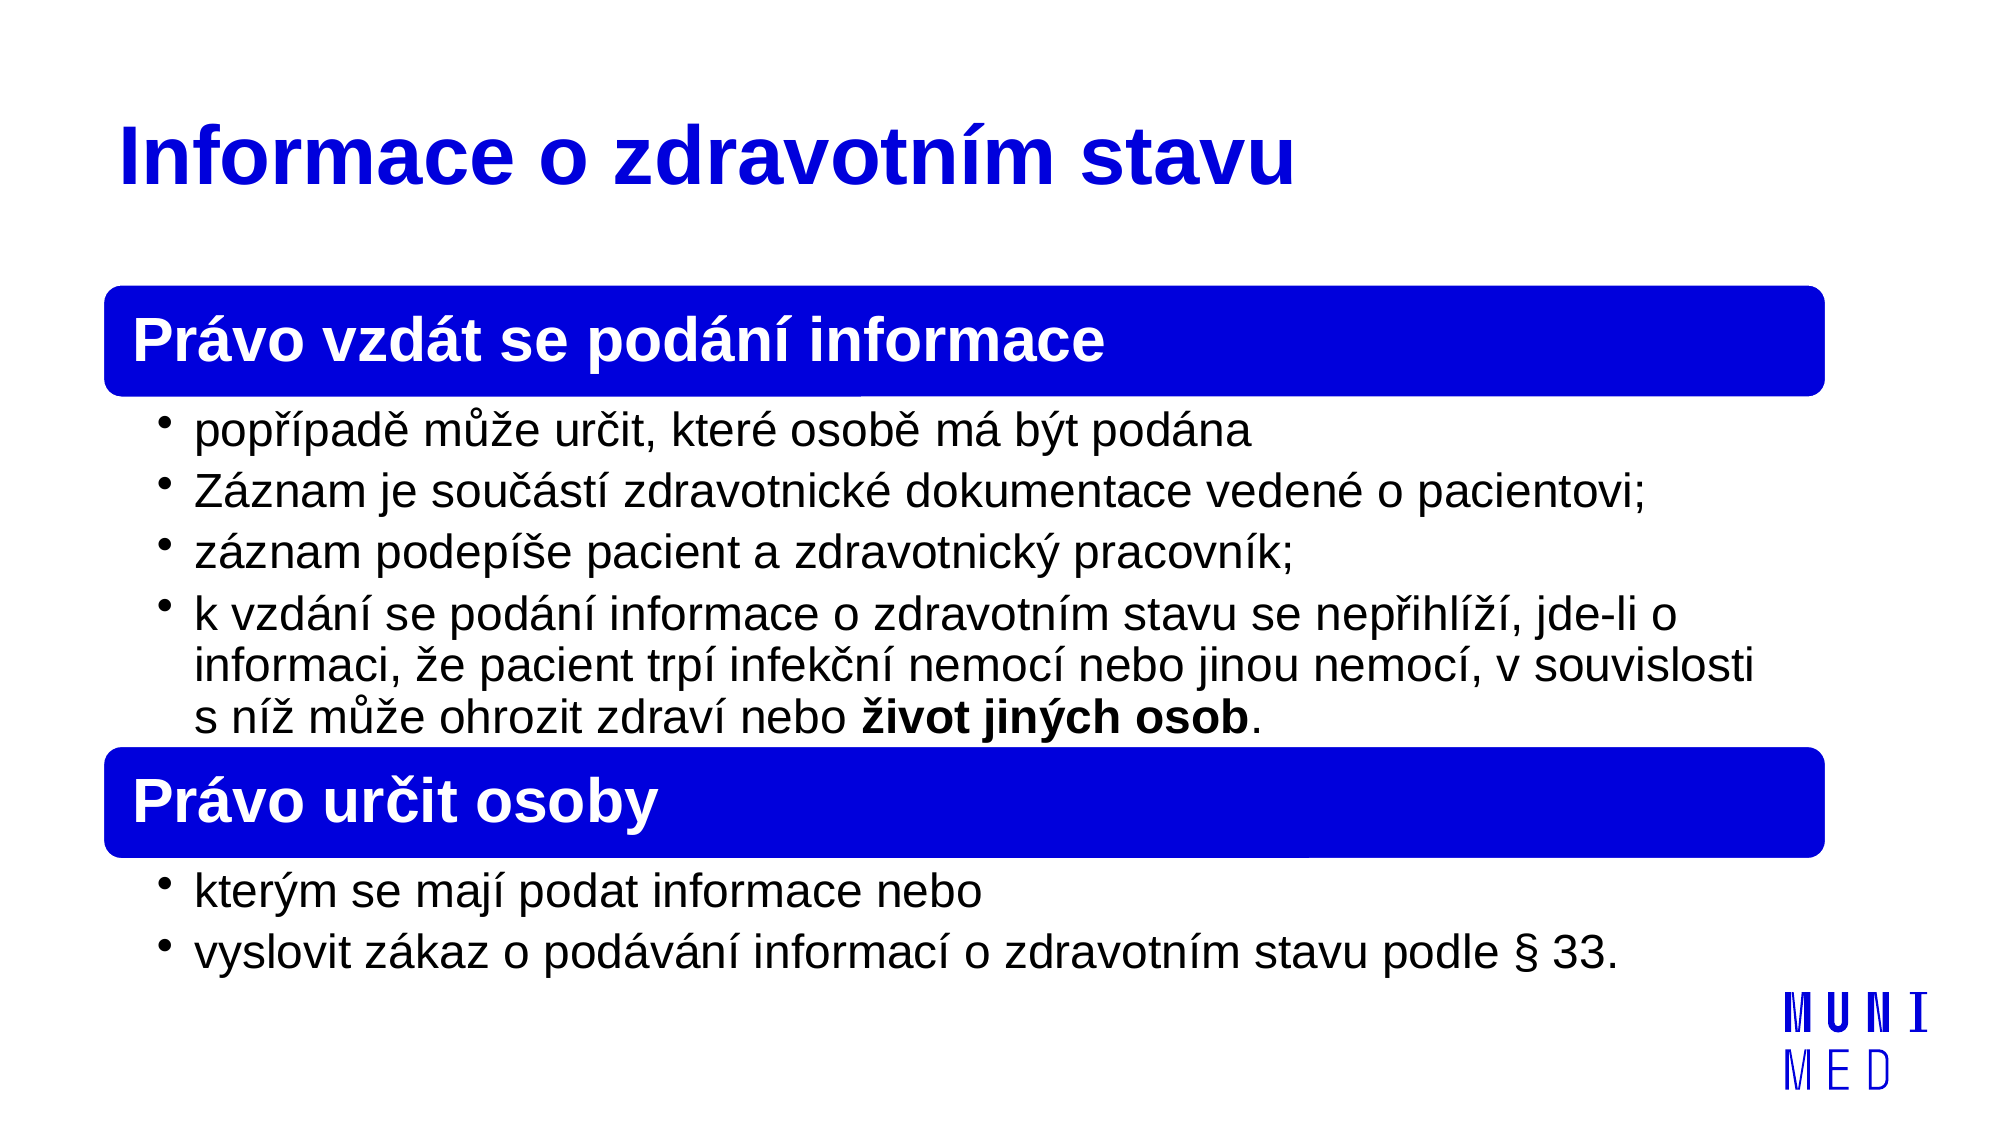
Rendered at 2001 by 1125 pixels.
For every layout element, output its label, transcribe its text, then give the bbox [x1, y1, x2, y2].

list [101, 277, 1828, 992]
title Informace o zdravotním stavu [118, 118, 1883, 193]
